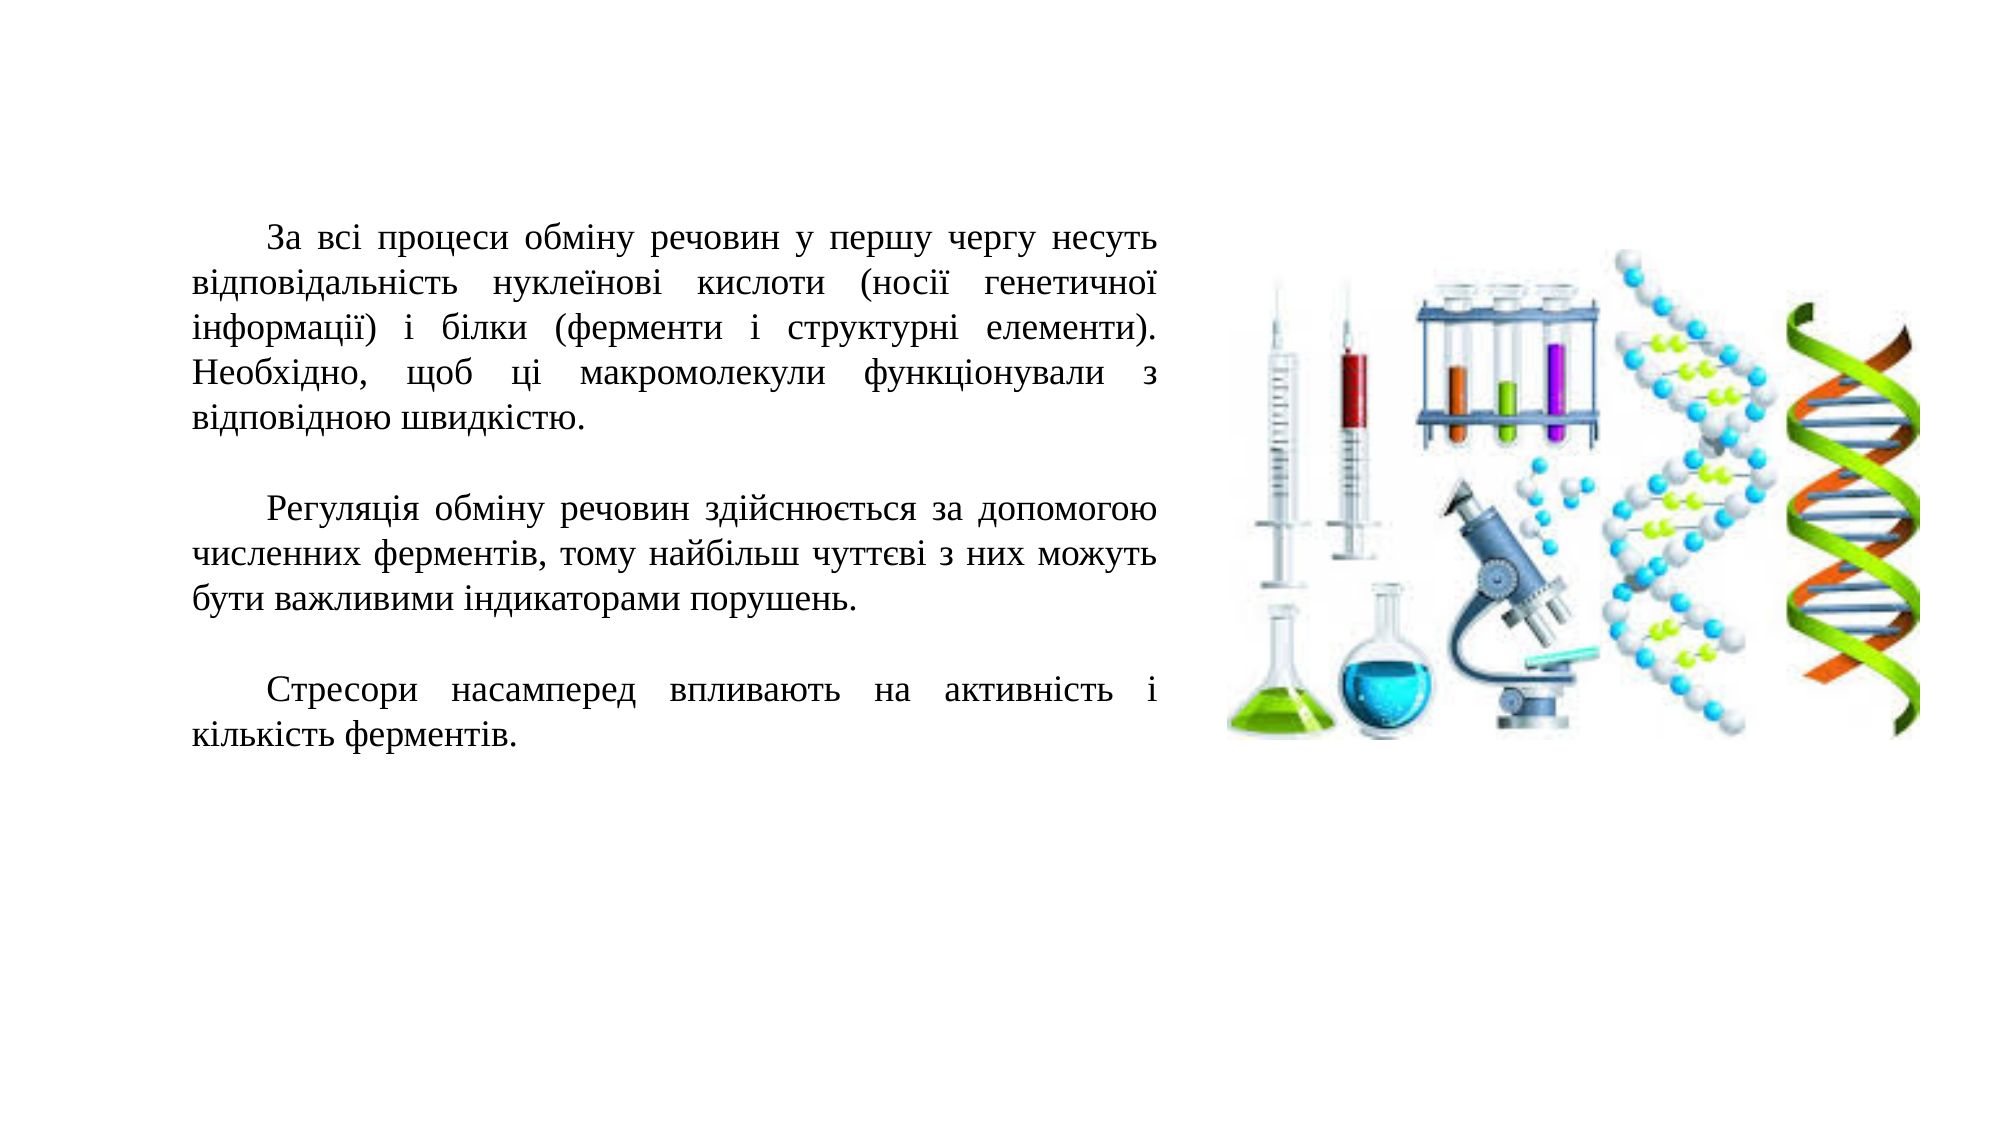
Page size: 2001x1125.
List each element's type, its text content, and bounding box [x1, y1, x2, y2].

text_box За всі процеси обміну речовин у першу чергу несуть відповідальність нуклеїнові кислоти (носії генетичної інформації) і білки (ферменти і структурні елементи). Необхідно, щоб ці макромолекули функціонували з відповідною швидкістю. Регуляція обміну речовин здійснюється за допомогою численних ферментів, тому найбільш чуттєві з них можуть бути важливими індикаторами порушень. Стресори насамперед впливають на активність і кількість ферментів. [173, 204, 1174, 762]
picture [1227, 249, 1920, 740]
